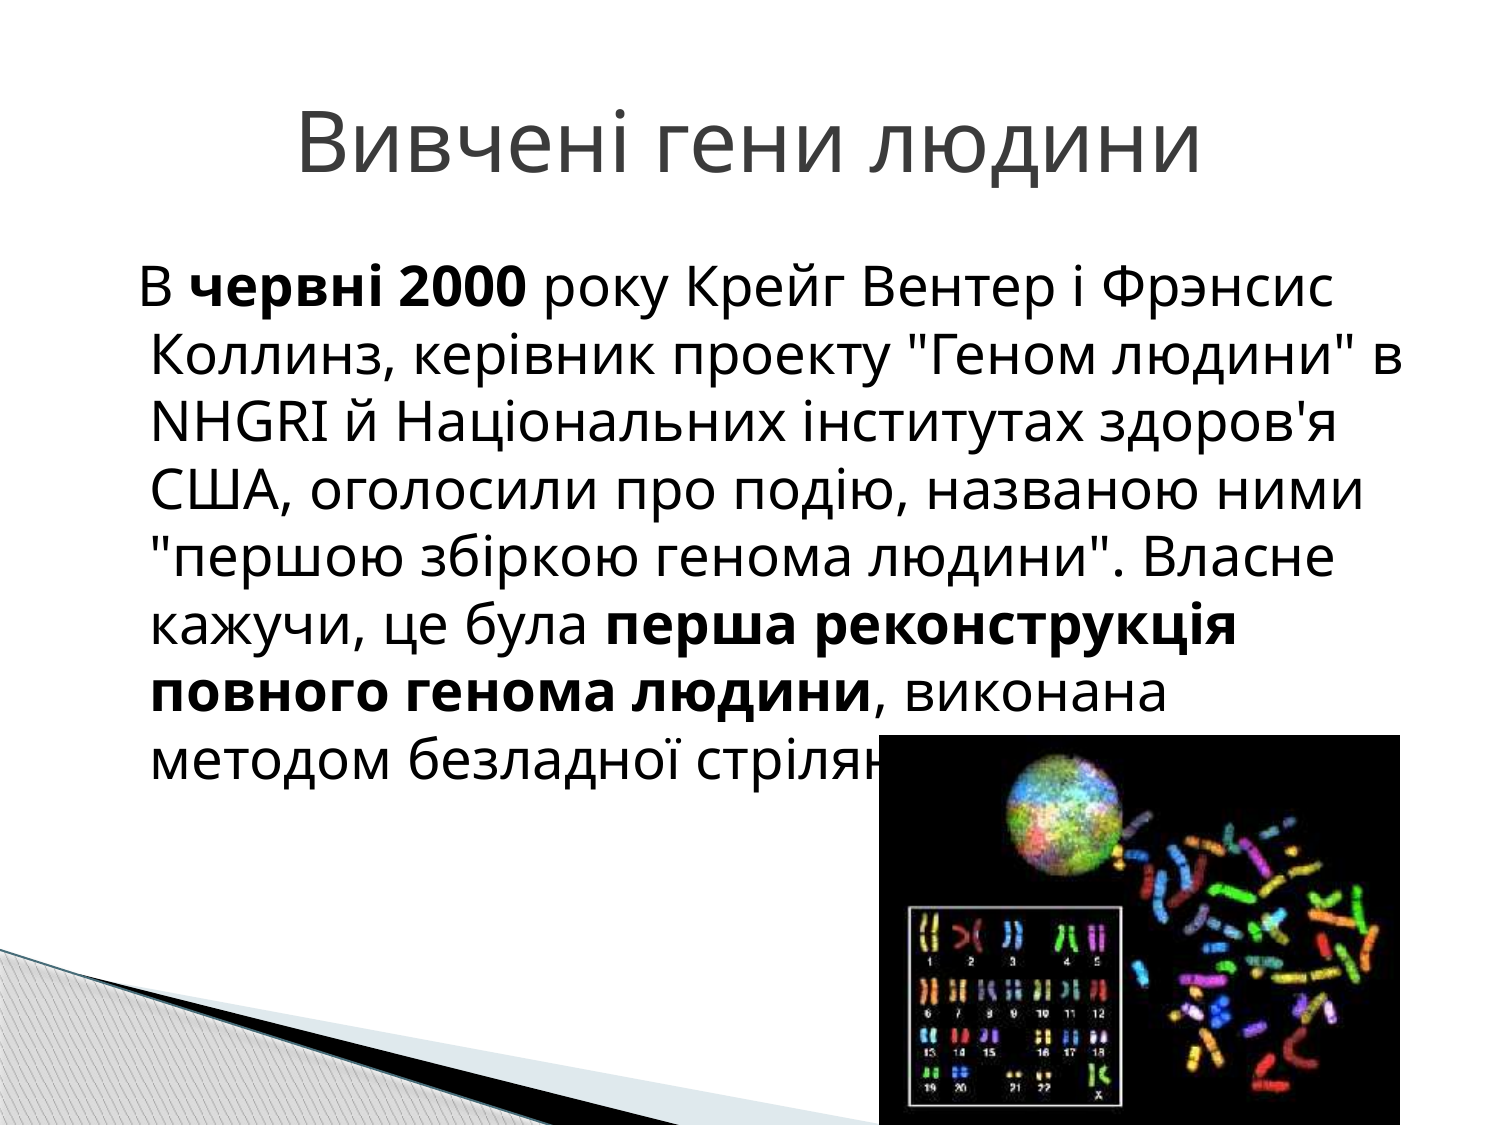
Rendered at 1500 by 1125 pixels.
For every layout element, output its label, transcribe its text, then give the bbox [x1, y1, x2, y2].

list В червні 2000 року Крейг Вентер і Фрэнсис Коллинз, керівник проекту "Геном людини" в NHGRІ й Національних інститутах здоров'я США, оголосили про подію, названою ними "першою збіркою генома людини". Власне кажучи, це була перша реконструкція повного генома людини, виконана методом безладної стрілянини. [75, 243, 1425, 986]
picture [879, 735, 1400, 1125]
title Вивчені гени людини [75, 45, 1425, 233]
